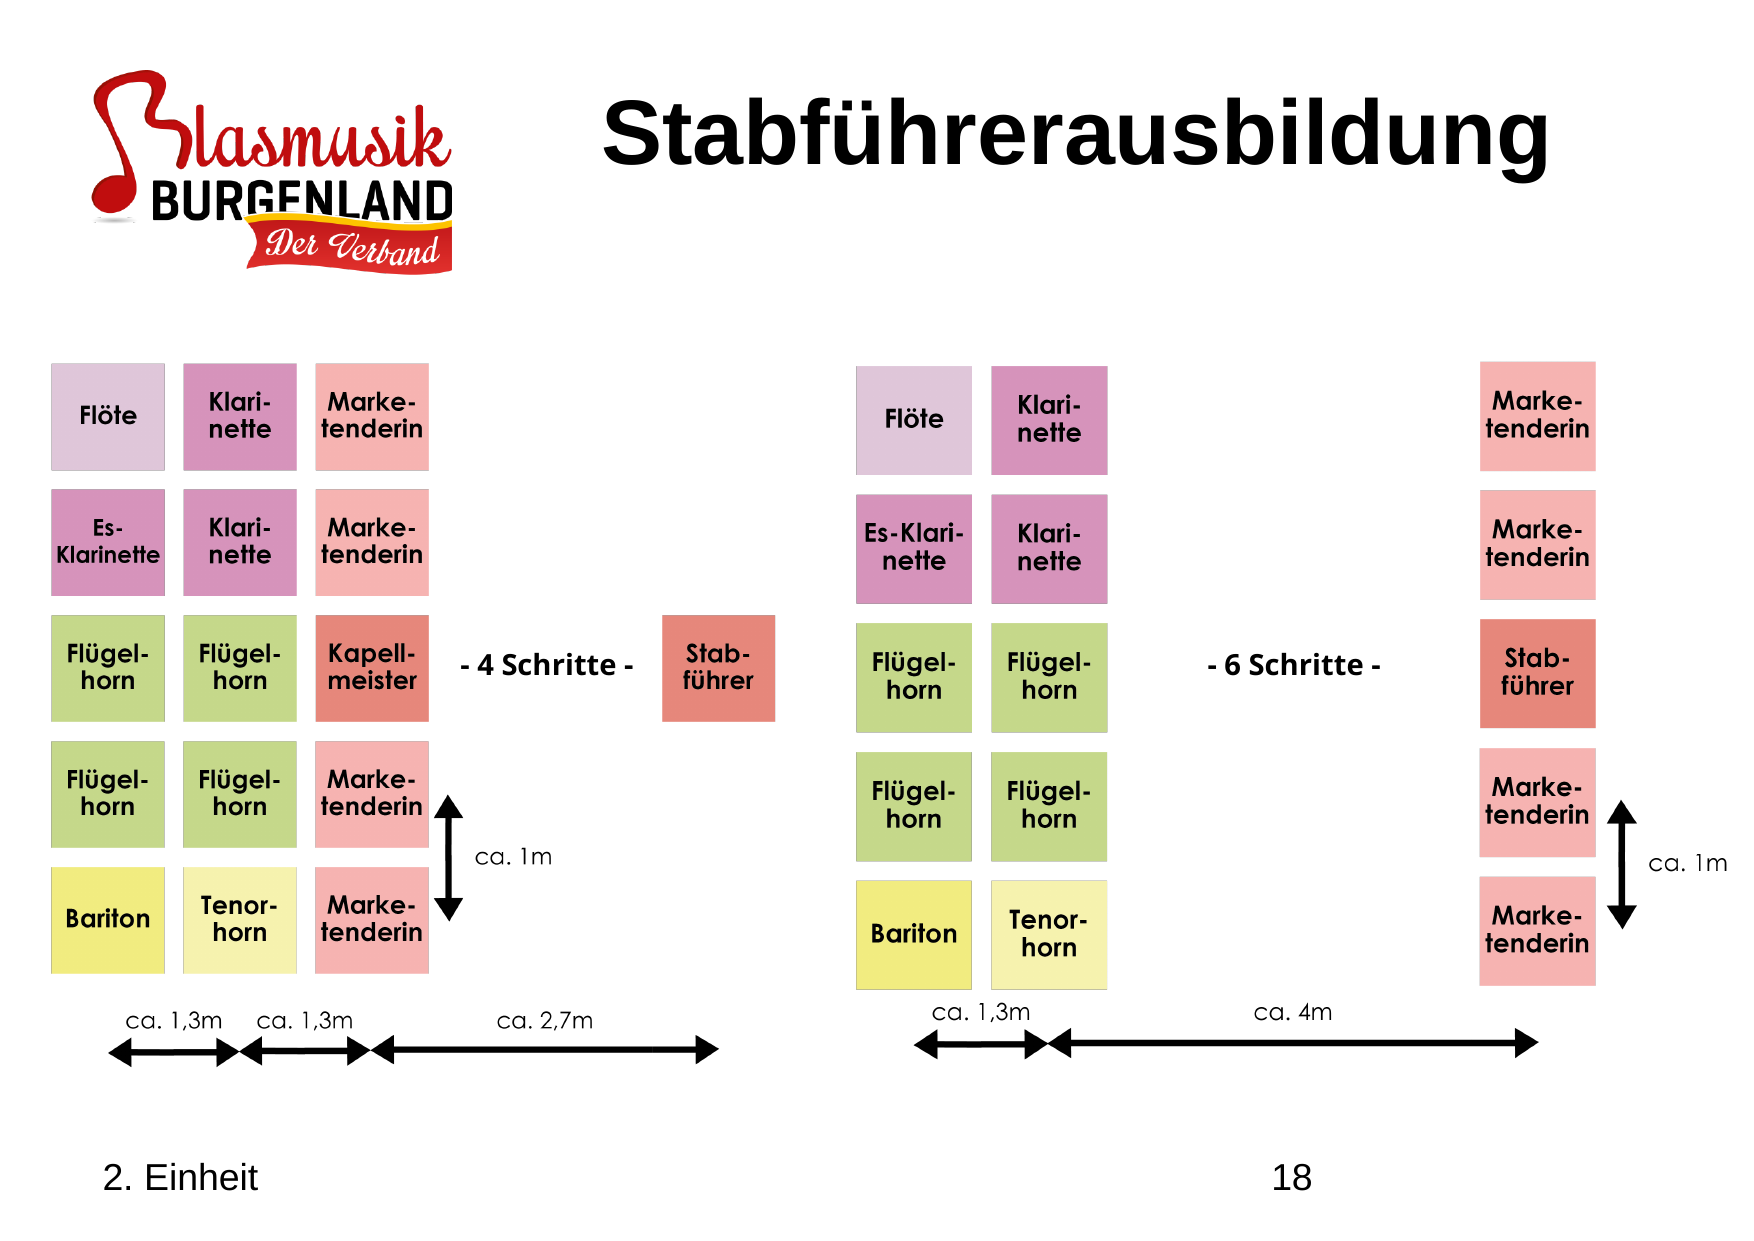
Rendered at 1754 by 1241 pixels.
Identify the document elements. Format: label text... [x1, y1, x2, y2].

picture [91, 70, 452, 278]
slide_number 2. Einheit [87, 1149, 497, 1215]
subtitle Stabführerausbildung [486, 65, 1669, 278]
slide_number 18 [1256, 1149, 1665, 1215]
picture [12, 350, 1741, 1076]
